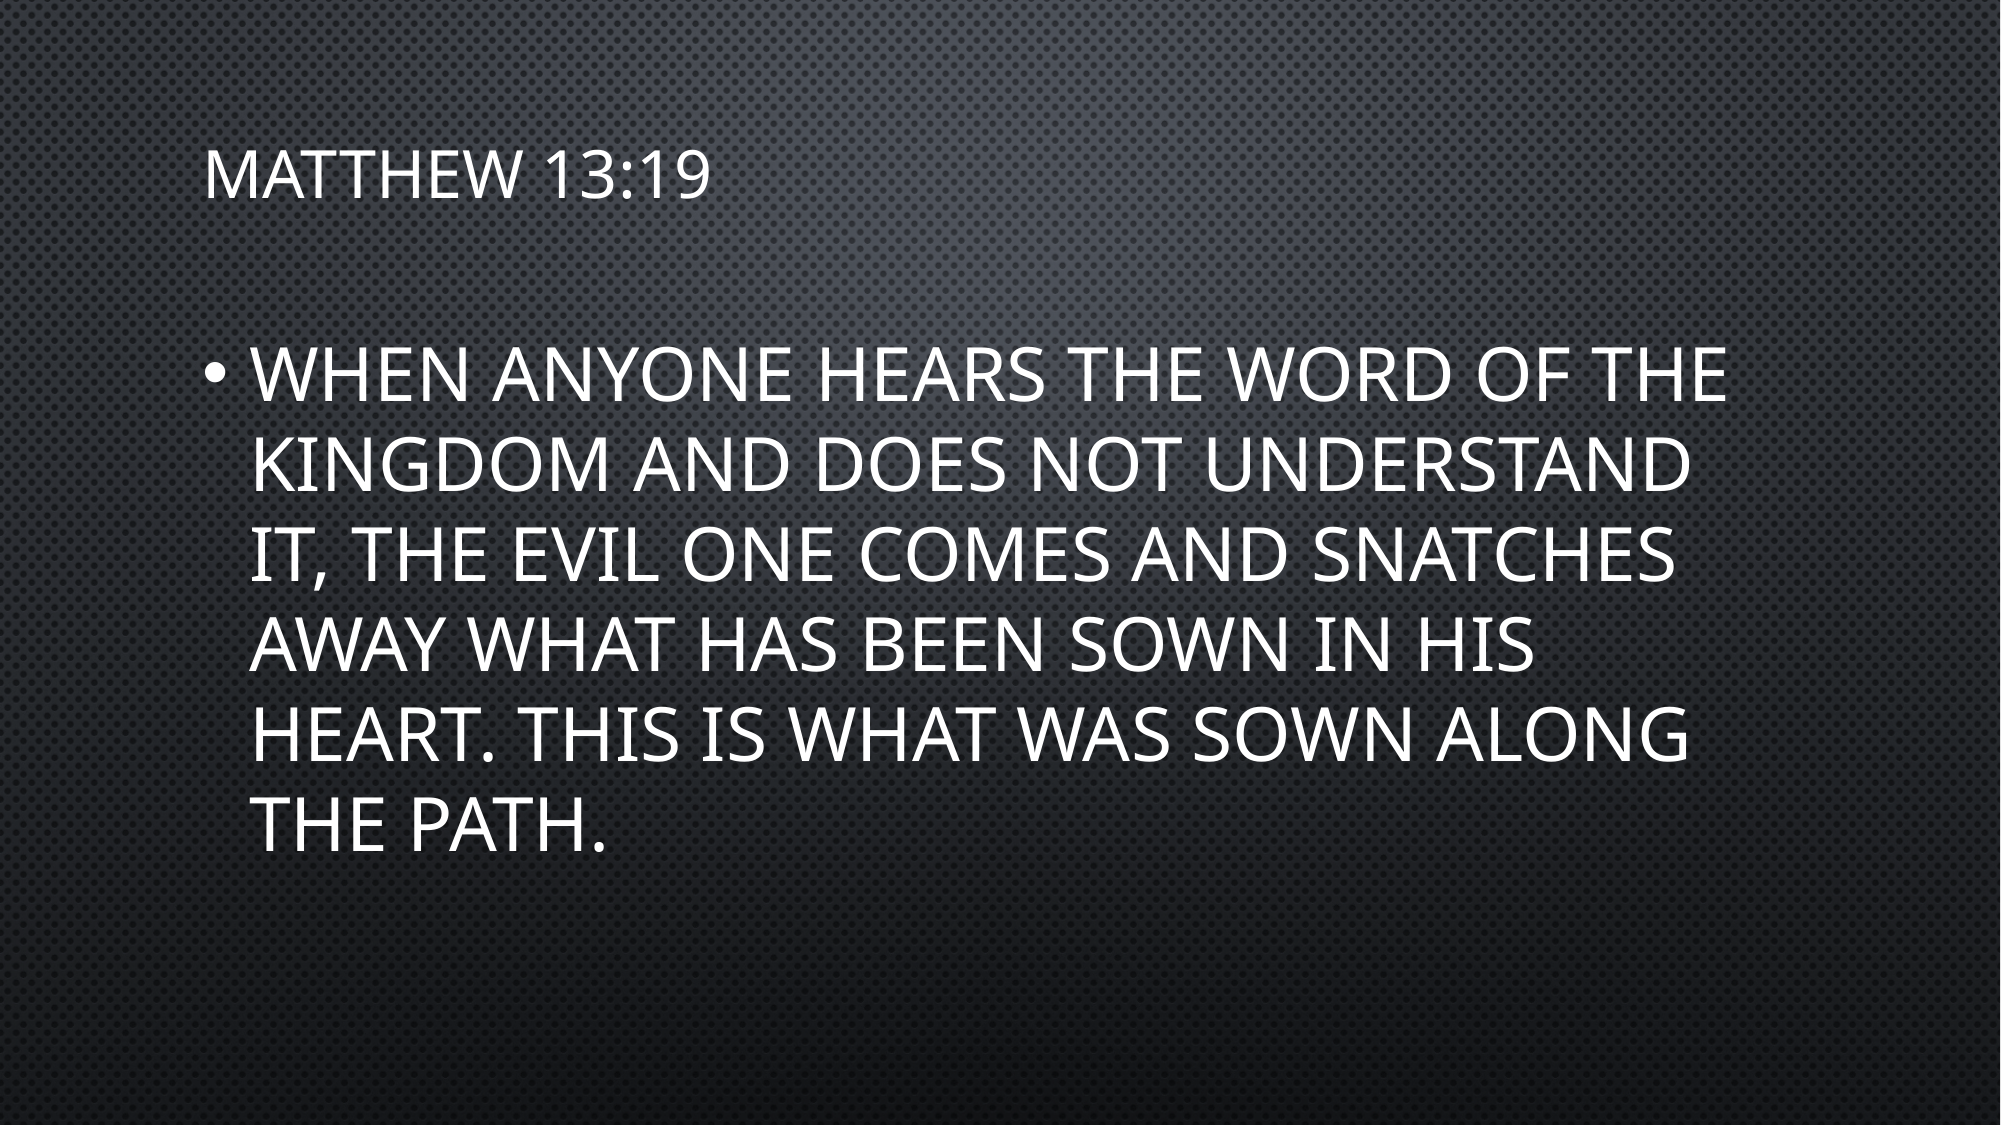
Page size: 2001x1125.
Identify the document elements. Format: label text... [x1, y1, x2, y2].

list When anyone hears the word of the kingdom and does not understand it, the evil one comes and snatches away what has been sown in his heart. This is what was sown along the path. [187, 243, 1813, 950]
title Matthew 13:19 [187, 99, 1813, 243]
